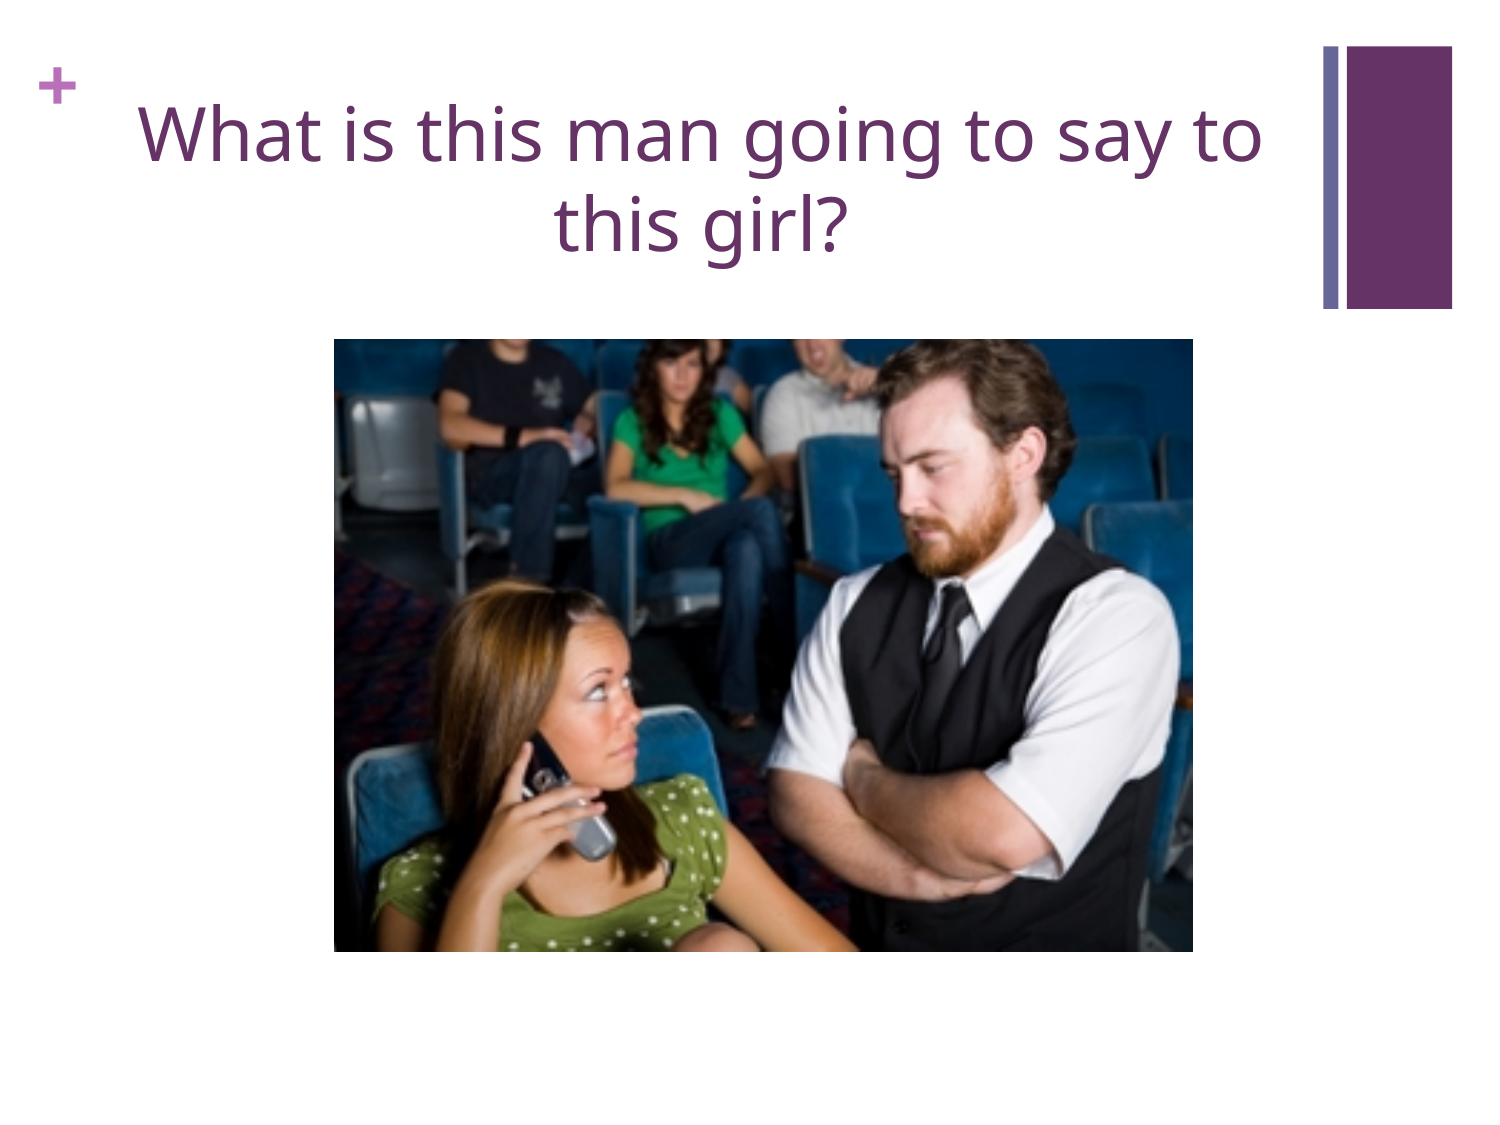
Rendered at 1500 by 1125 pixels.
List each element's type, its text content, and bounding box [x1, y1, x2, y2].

title What is this man going to say to this girl? [81, 79, 1322, 263]
picture [334, 339, 1193, 952]
